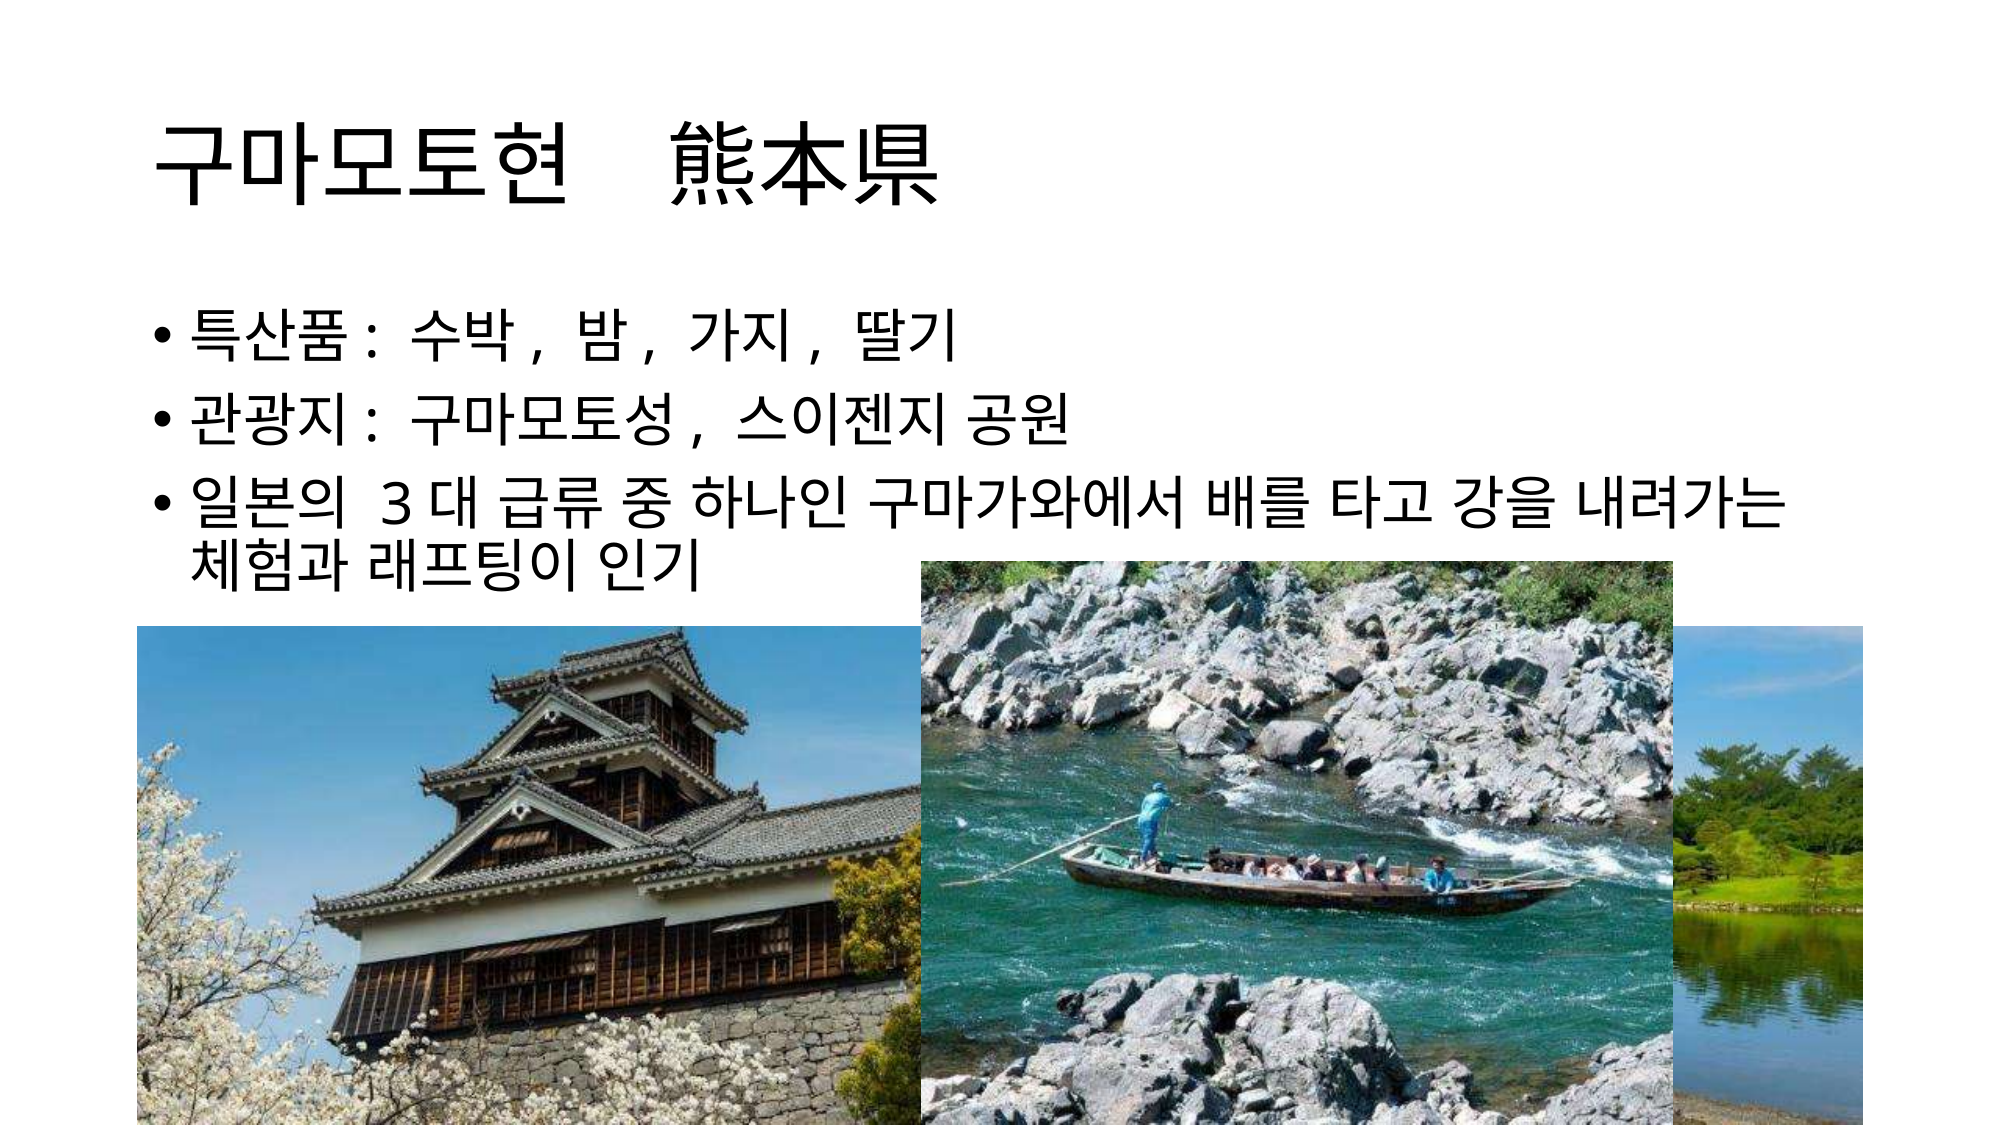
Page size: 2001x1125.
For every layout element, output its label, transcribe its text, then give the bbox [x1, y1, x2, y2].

title 구마모토현 熊本県 [137, 59, 1863, 278]
picture [136, 561, 1863, 1125]
list 특산품: 수박, 밤, 가지, 딸기 관광지: 구마모토성, 스이젠지 공원 일본의 3대 급류 중 하나인 구마가와에서 배를 타고 강을 내려가는 체험과 래프팅이 인기 [137, 299, 1863, 626]
